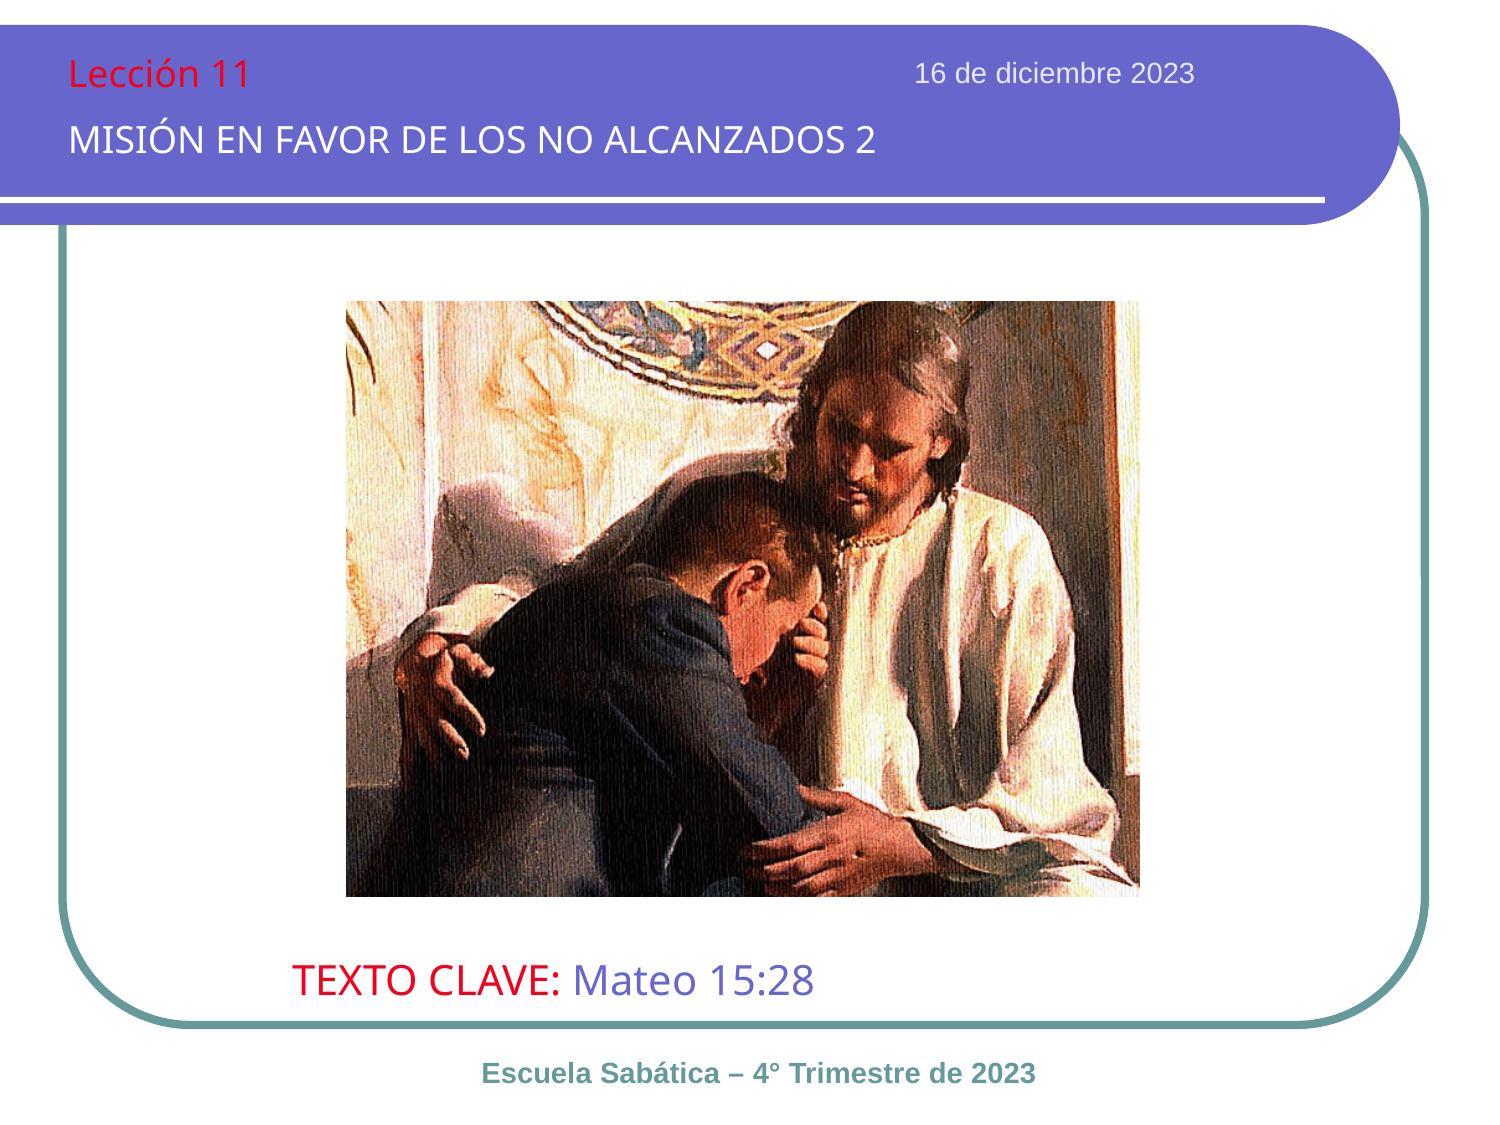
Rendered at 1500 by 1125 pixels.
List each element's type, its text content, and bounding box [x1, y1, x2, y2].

text_box TEXTO CLAVE: Mateo 15:28 [277, 946, 1211, 1012]
text_box Lección 11 [53, 42, 313, 103]
text_box Escuela Sabática – 4° Trimestre de 2023 [335, 1046, 1183, 1097]
picture [346, 301, 1140, 897]
text_box 16 de diciembre 2023 [796, 46, 1211, 97]
text_box MISIÓN EN FAVOR DE LOS NO ALCANZADOS 2 [53, 108, 1322, 169]
